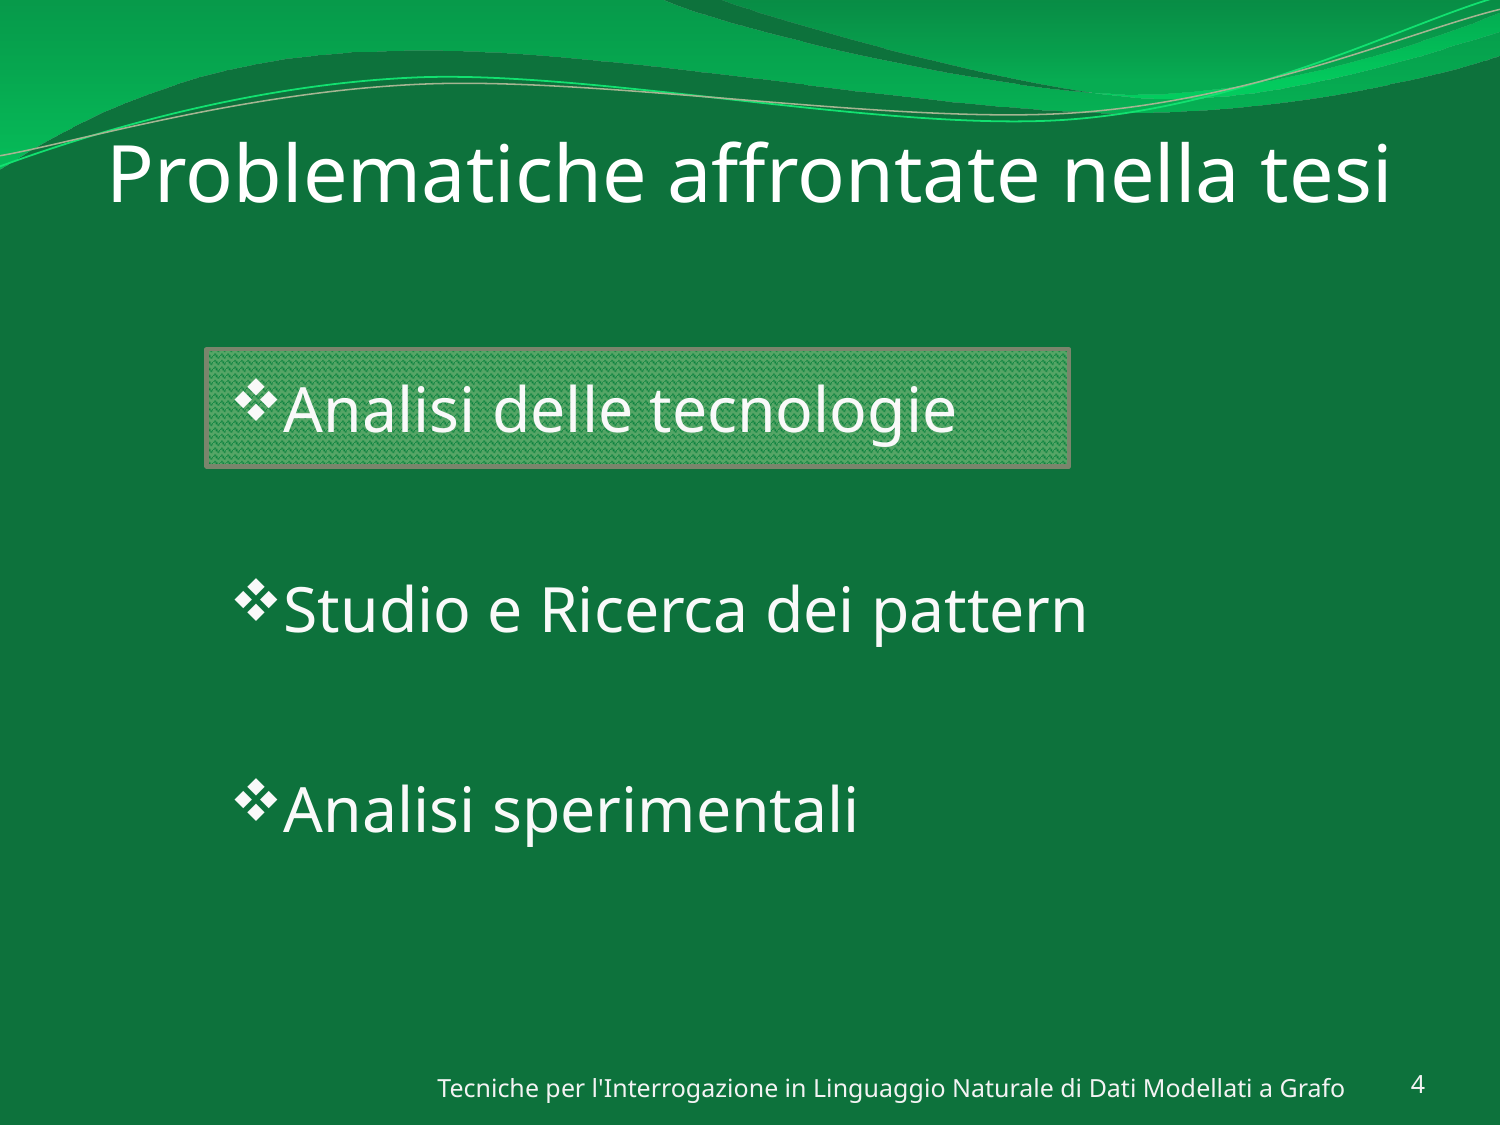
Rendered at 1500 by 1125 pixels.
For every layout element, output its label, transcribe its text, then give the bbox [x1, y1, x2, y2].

footer Tecniche per l'Interrogazione in Linguaggio Naturale di Dati Modellati a Grafo [437, 1042, 1299, 1103]
slide_number 4 [1299, 1042, 1425, 1103]
text_box [204, 347, 1071, 469]
list Analisi delle tecnologie Studio e Ricerca dei pattern Analisi sperimentali [214, 362, 1341, 882]
title Problematiche affrontate nella tesi [75, 115, 1425, 303]
